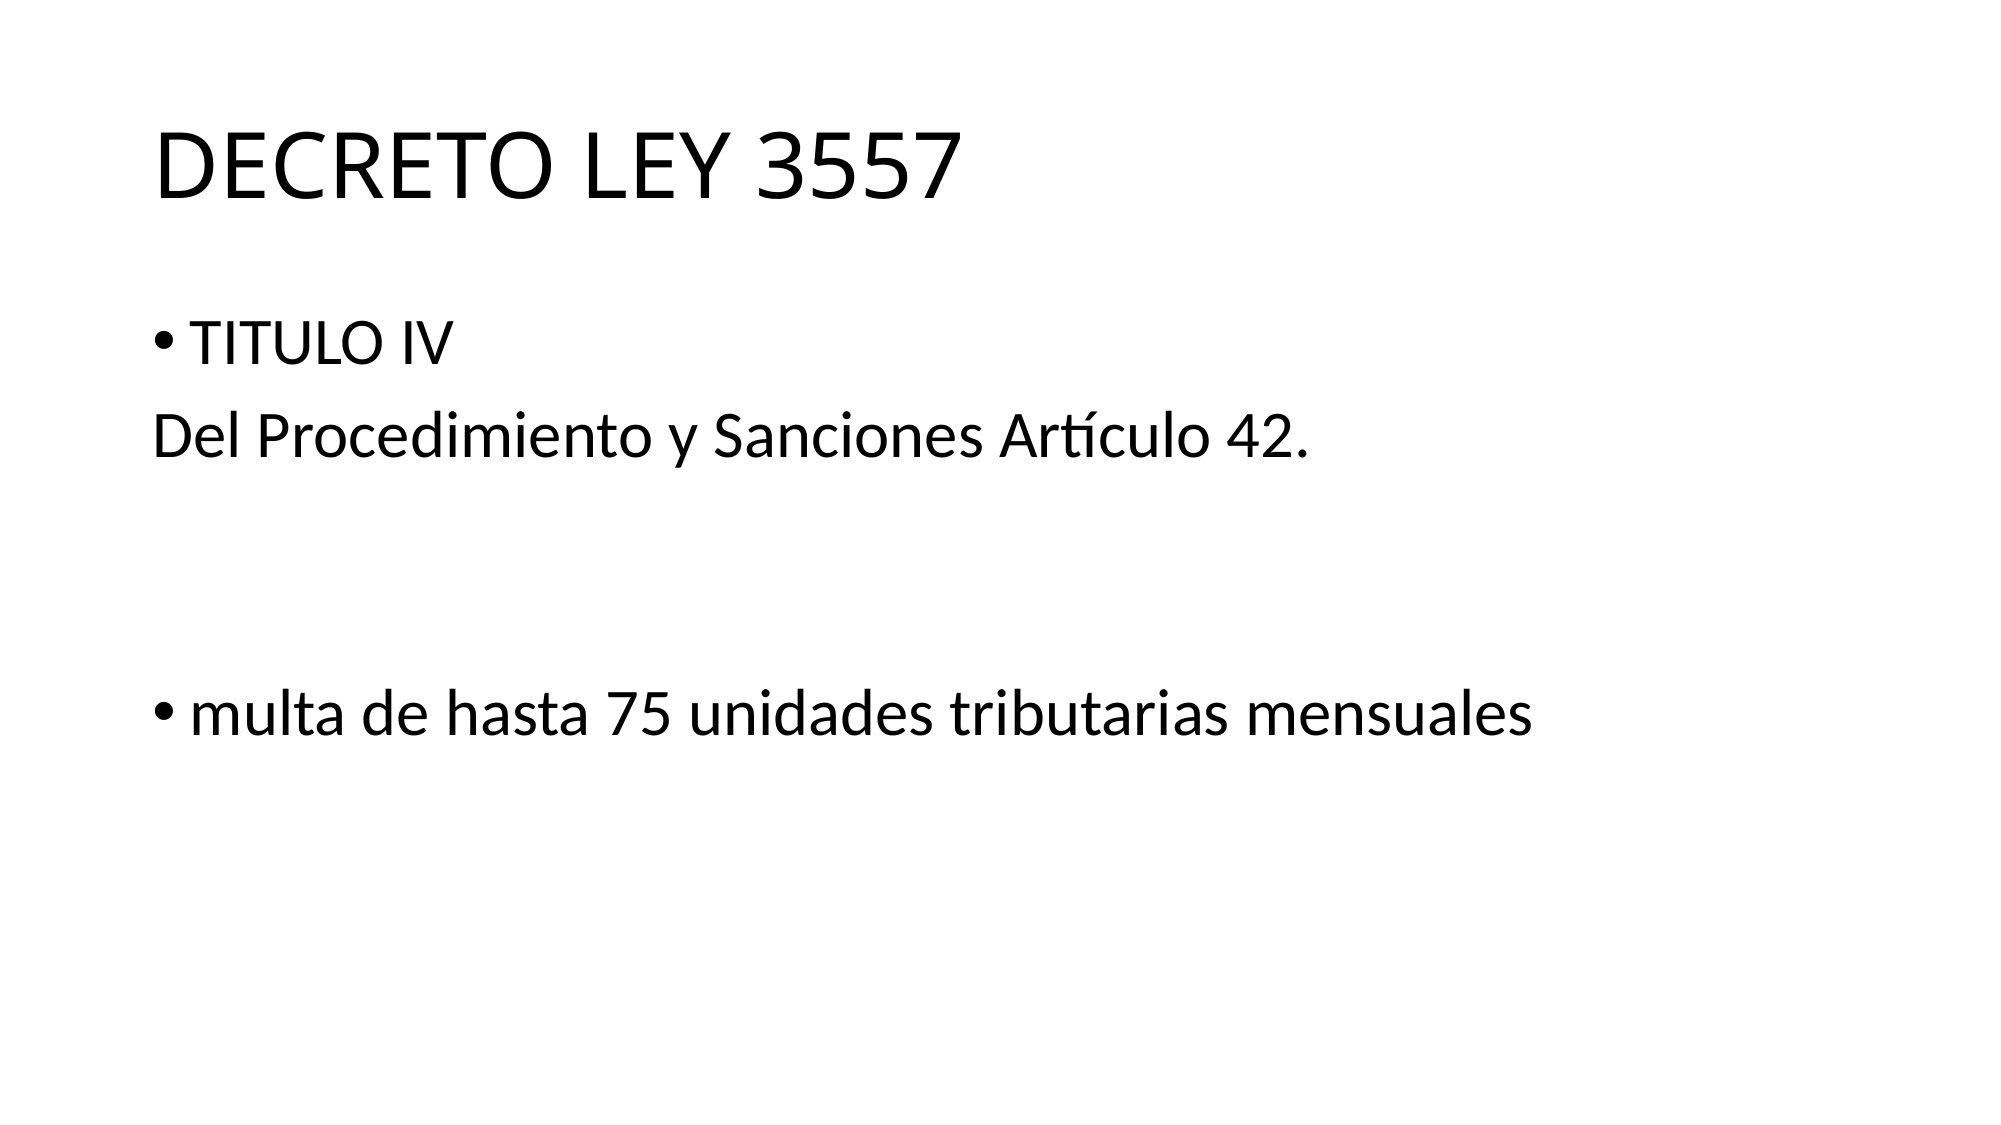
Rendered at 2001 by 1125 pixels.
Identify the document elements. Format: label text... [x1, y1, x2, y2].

list TITULO IV Del Procedimiento y Sanciones Artículo 42. multa de hasta 75 unidades tributarias mensuales [137, 299, 1863, 1014]
title DECRETO LEY 3557 [137, 59, 1863, 278]
